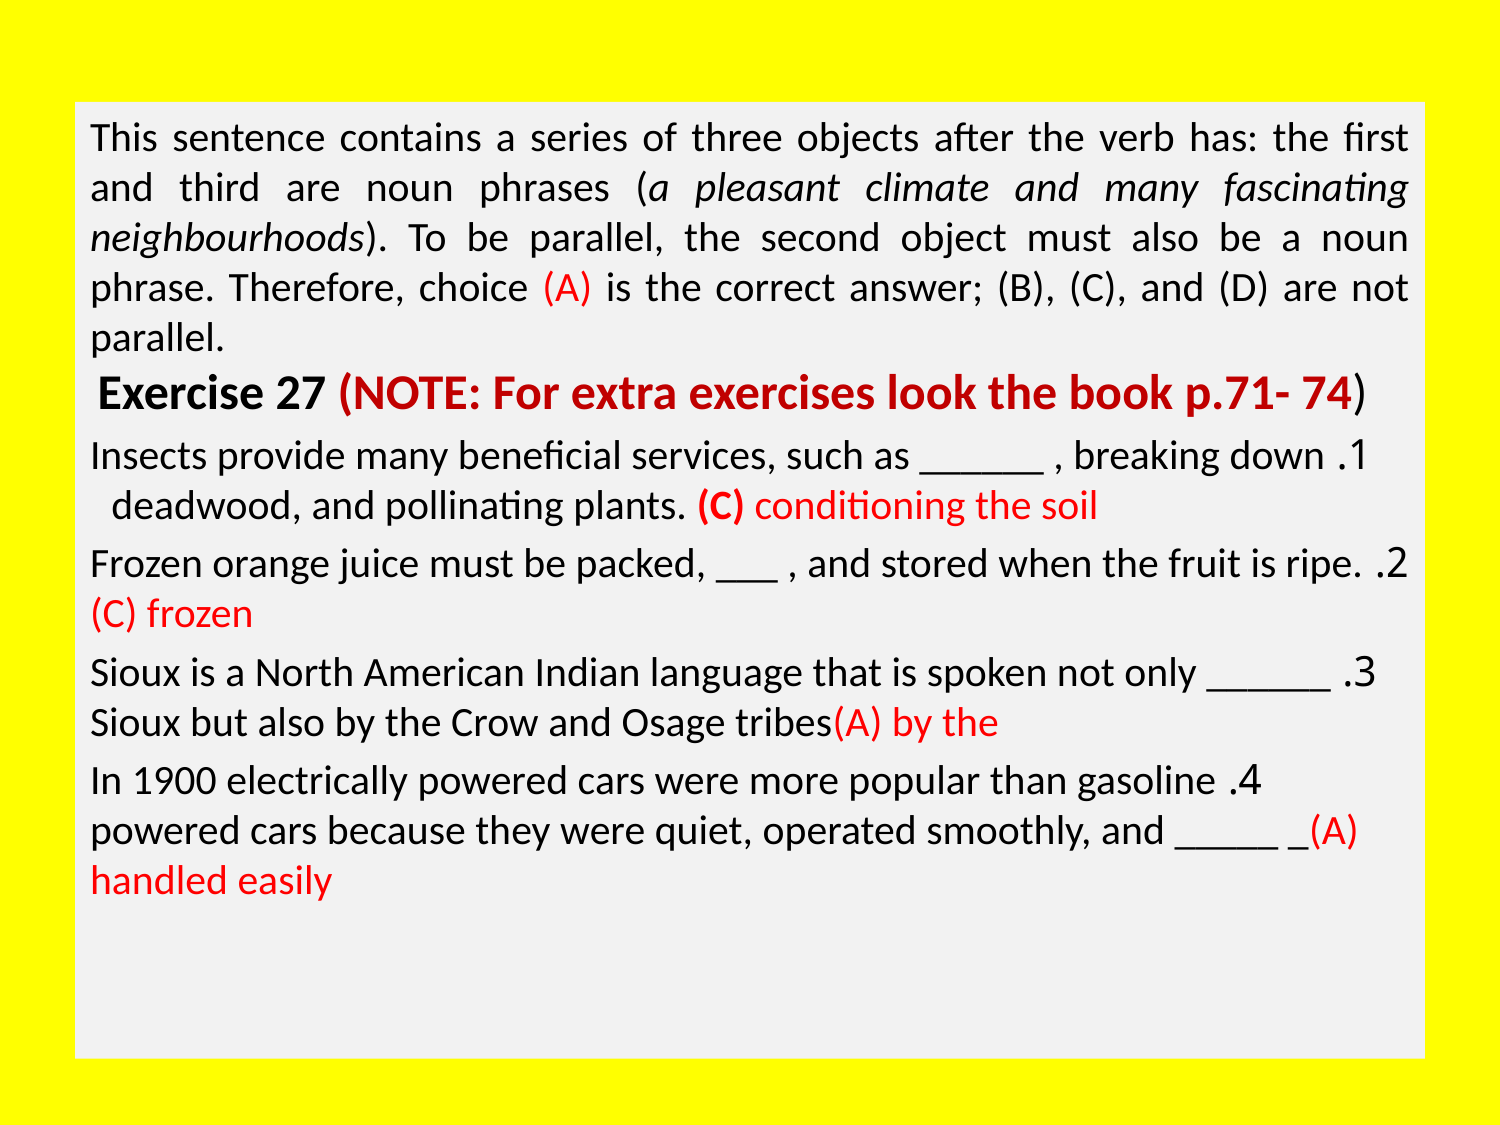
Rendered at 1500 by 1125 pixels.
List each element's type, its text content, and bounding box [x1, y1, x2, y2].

list This sentence contains a series of three objects after the verb has: the first and third are noun phrases (a pleasant climate and many fascinating neighbourhoods). To be parallel, the second object must also be a noun phrase. Therefore, choice (A) is the correct answer; (B), (C), and (D) are not parallel. Exercise 27 (NOTE: For extra exercises look the book p.71- 74) 1. Insects provide many beneficial services, such as ______ , breaking down deadwood, and pollinating plants. (C) conditioning the soil 2. Frozen orange juice must be packed, ___ , and stored when the fruit is ripe. (C) frozen 3. Sioux is a North American Indian language that is spoken not only ______ Sioux but also by the Crow and Osage tribes(A) by the 4. In 1900 electrically powered cars were more popular than gasoline powered cars because they were quiet, operated smoothly, and _____ _(A) handled easily [75, 101, 1425, 1059]
